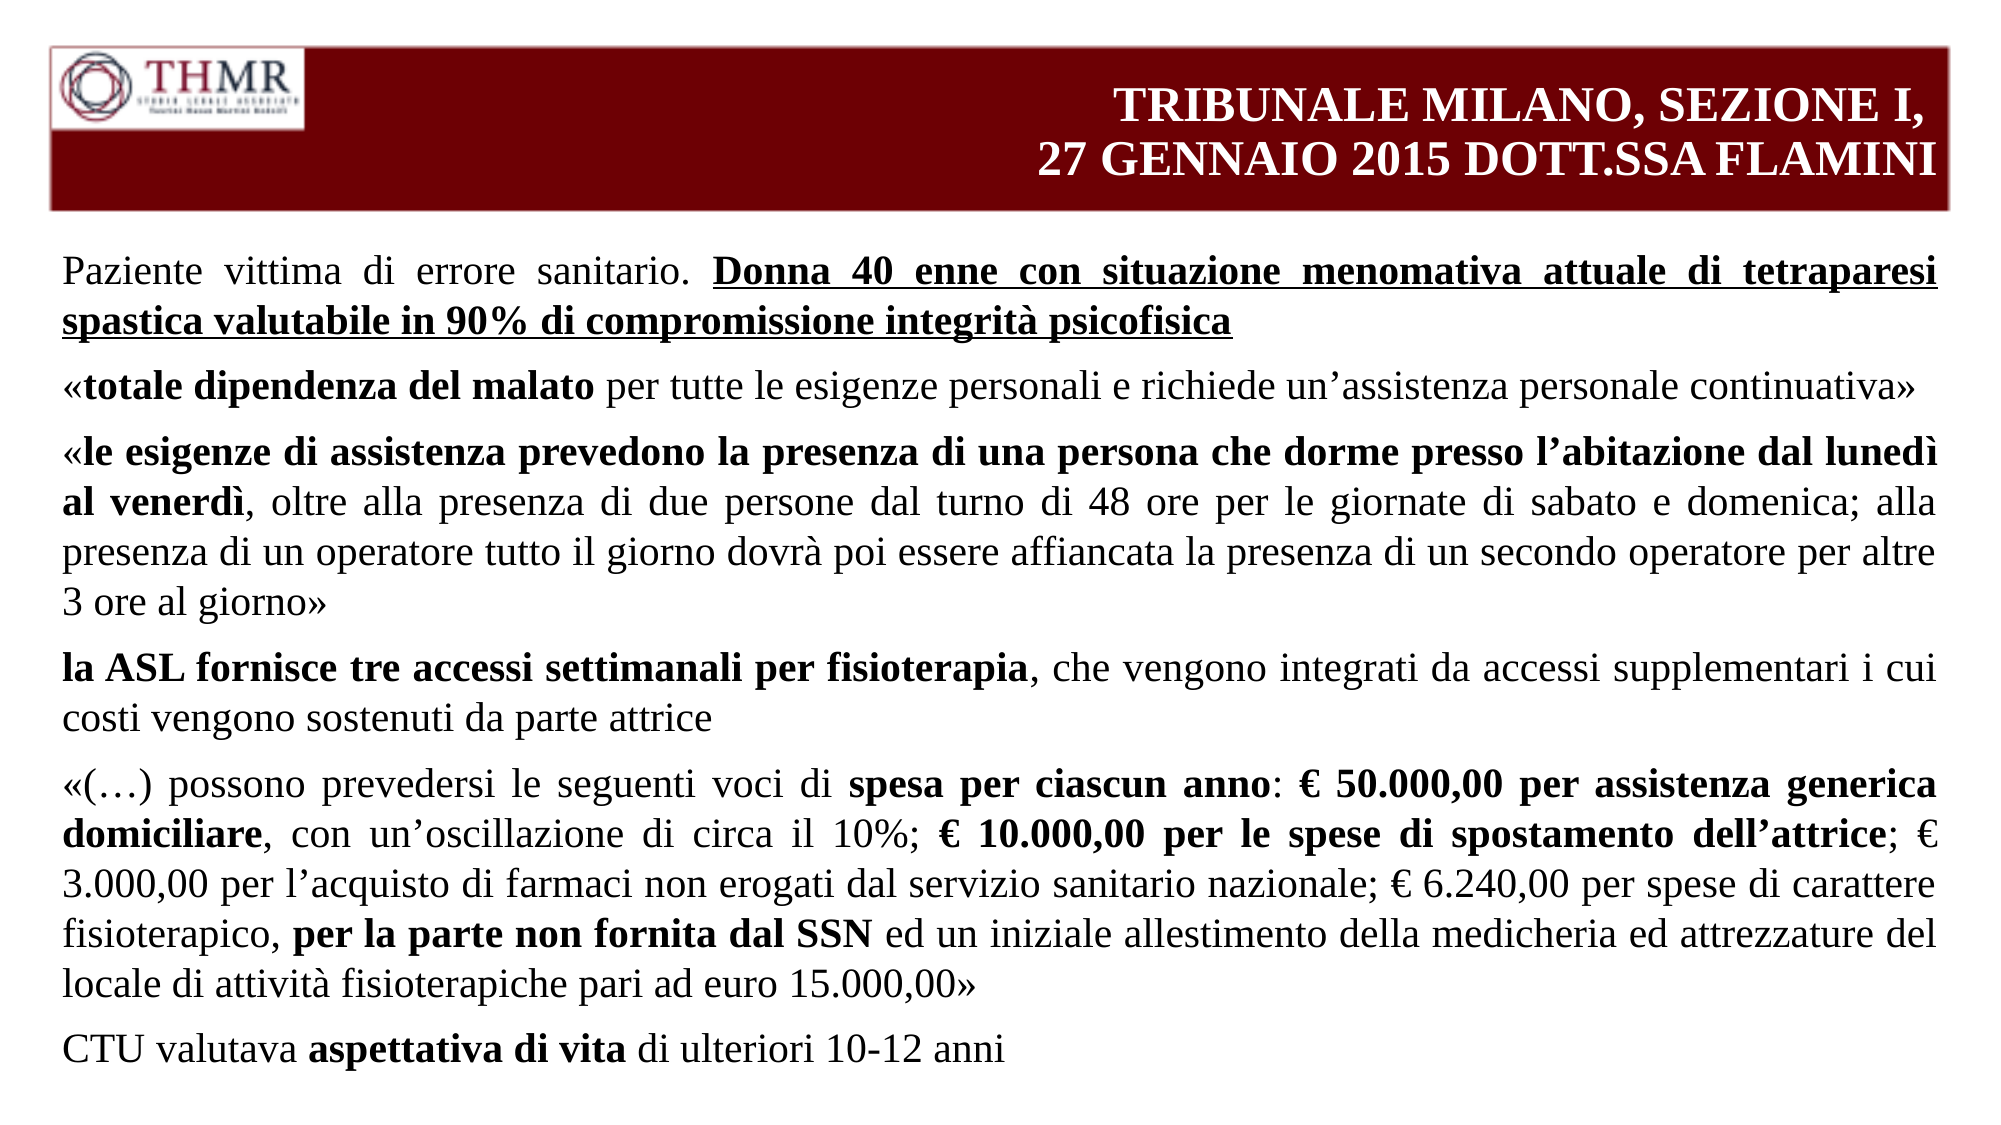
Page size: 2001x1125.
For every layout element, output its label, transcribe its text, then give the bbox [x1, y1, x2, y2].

title TRIBUNALE MILANO, SEZIONE I, 27 GENNAIO 2015 DOTT.SSA FLAMINI [661, 24, 1938, 242]
list Paziente vittima di errore sanitario. Donna 40 enne con situazione menomativa attuale di tetraparesi spastica valutabile in 90% di compromissione integrità psicofisica «totale dipendenza del malato per tutte le esigenze personali e richiede un’assistenza personale continuativa» «le esigenze di assistenza prevedono la presenza di una persona che dorme presso l’abitazione dal lunedì al venerdì, oltre alla presenza di due persone dal turno di 48 ore per le giornate di sabato e domenica; alla presenza di un operatore tutto il giorno dovrà poi essere affiancata la presenza di un secondo operatore per altre 3 ore al giorno» la ASL fornisce tre accessi settimanali per fisioterapia, che vengono integrati da accessi supplementari i cui costi vengono sostenuti da parte attrice «(…) possono prevedersi le seguenti voci di spesa per ciascun anno: € 50.000,00 per assistenza generica domiciliare, con un’oscillazione di circa il 10%; € 10.000,00 per le spese di spostamento dell’attrice; € 3.000,00 per l’acquisto di farmaci non erogati dal servizio sanitario nazionale; € 6.240,00 per spese di carattere fisioterapico, per la parte non fornita dal SSN ed un iniziale allestimento della medicheria ed attrezzature del locale di attività fisioterapiche pari ad euro 15.000,00» CTU valutava aspettativa di vita di ulteriori 10-12 anni [62, 242, 1938, 943]
picture [0, 0, 2001, 1125]
